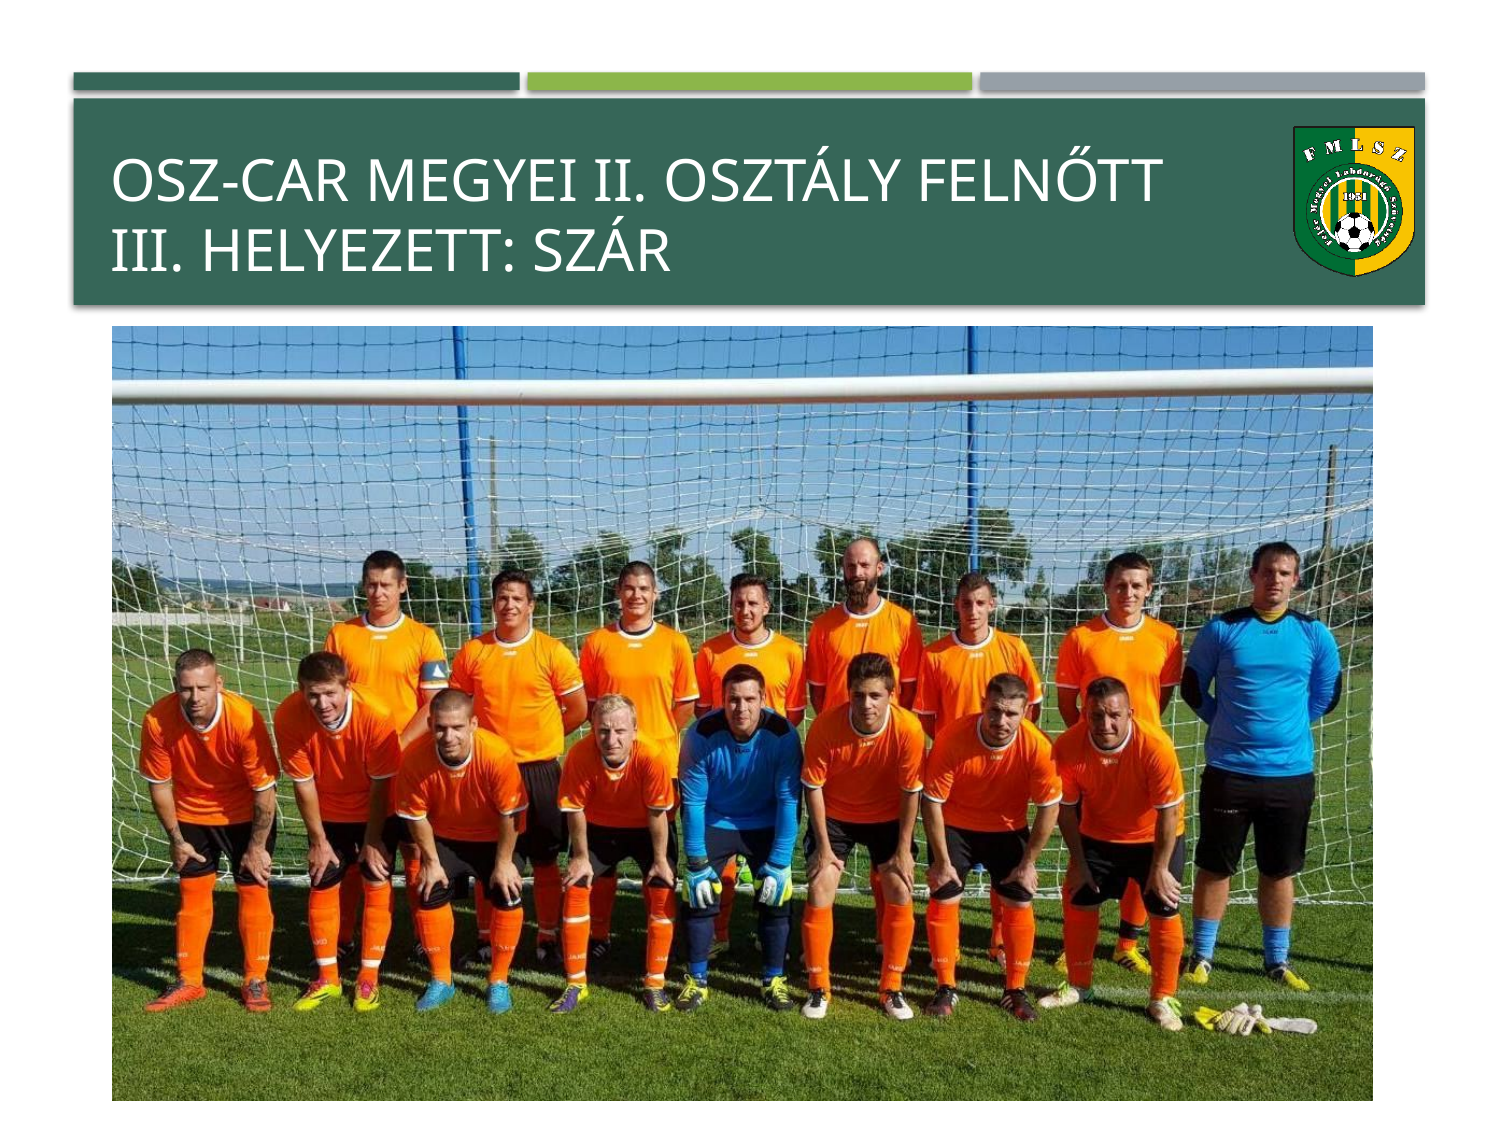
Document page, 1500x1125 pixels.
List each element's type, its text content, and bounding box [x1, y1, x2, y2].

title Osz-Car Megyei II. osztály felnőtt III. helyezett: Szár [95, 112, 1406, 291]
picture [1292, 125, 1415, 278]
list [111, 325, 1374, 1102]
